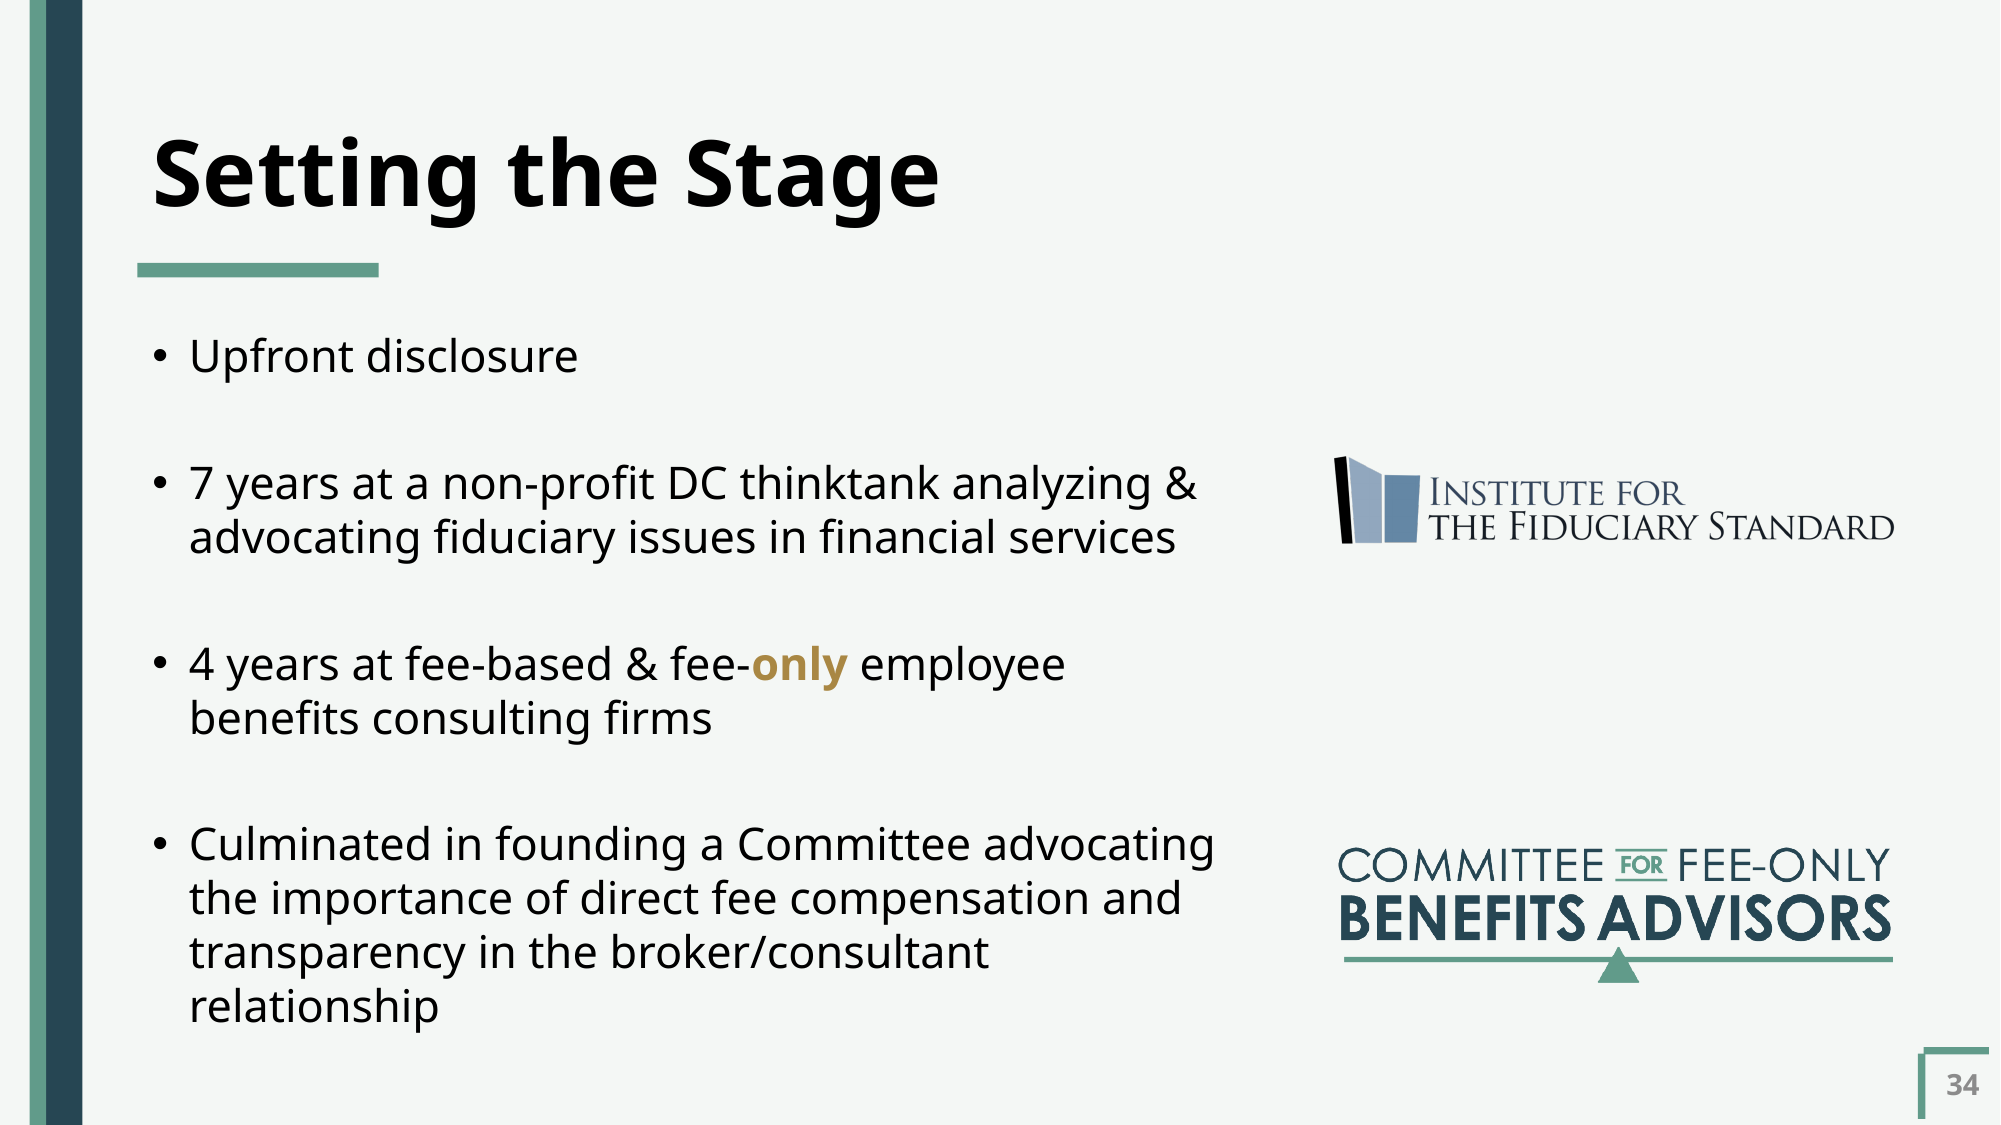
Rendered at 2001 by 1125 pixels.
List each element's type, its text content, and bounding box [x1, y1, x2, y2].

text_box [1917, 1053, 1926, 1120]
title Setting the Stage [137, 77, 1863, 278]
slide_number 34 [1931, 1037, 2000, 1125]
text_box [29, 0, 47, 1125]
text_box [47, 0, 83, 1125]
text_box [1923, 1046, 1931, 1056]
text_box [136, 262, 380, 278]
picture [1338, 847, 1893, 983]
picture [1323, 449, 1903, 549]
list Upfront disclosure 7 years at a non-profit DC thinktank analyzing & advocating fiduciary issues in financial services 4 years at fee-based & fee-only employee benefits consulting firms Culminated in founding a Committee advocating the importance of direct fee compensation and transparency in the broker/consultant relationship [137, 320, 1233, 1040]
